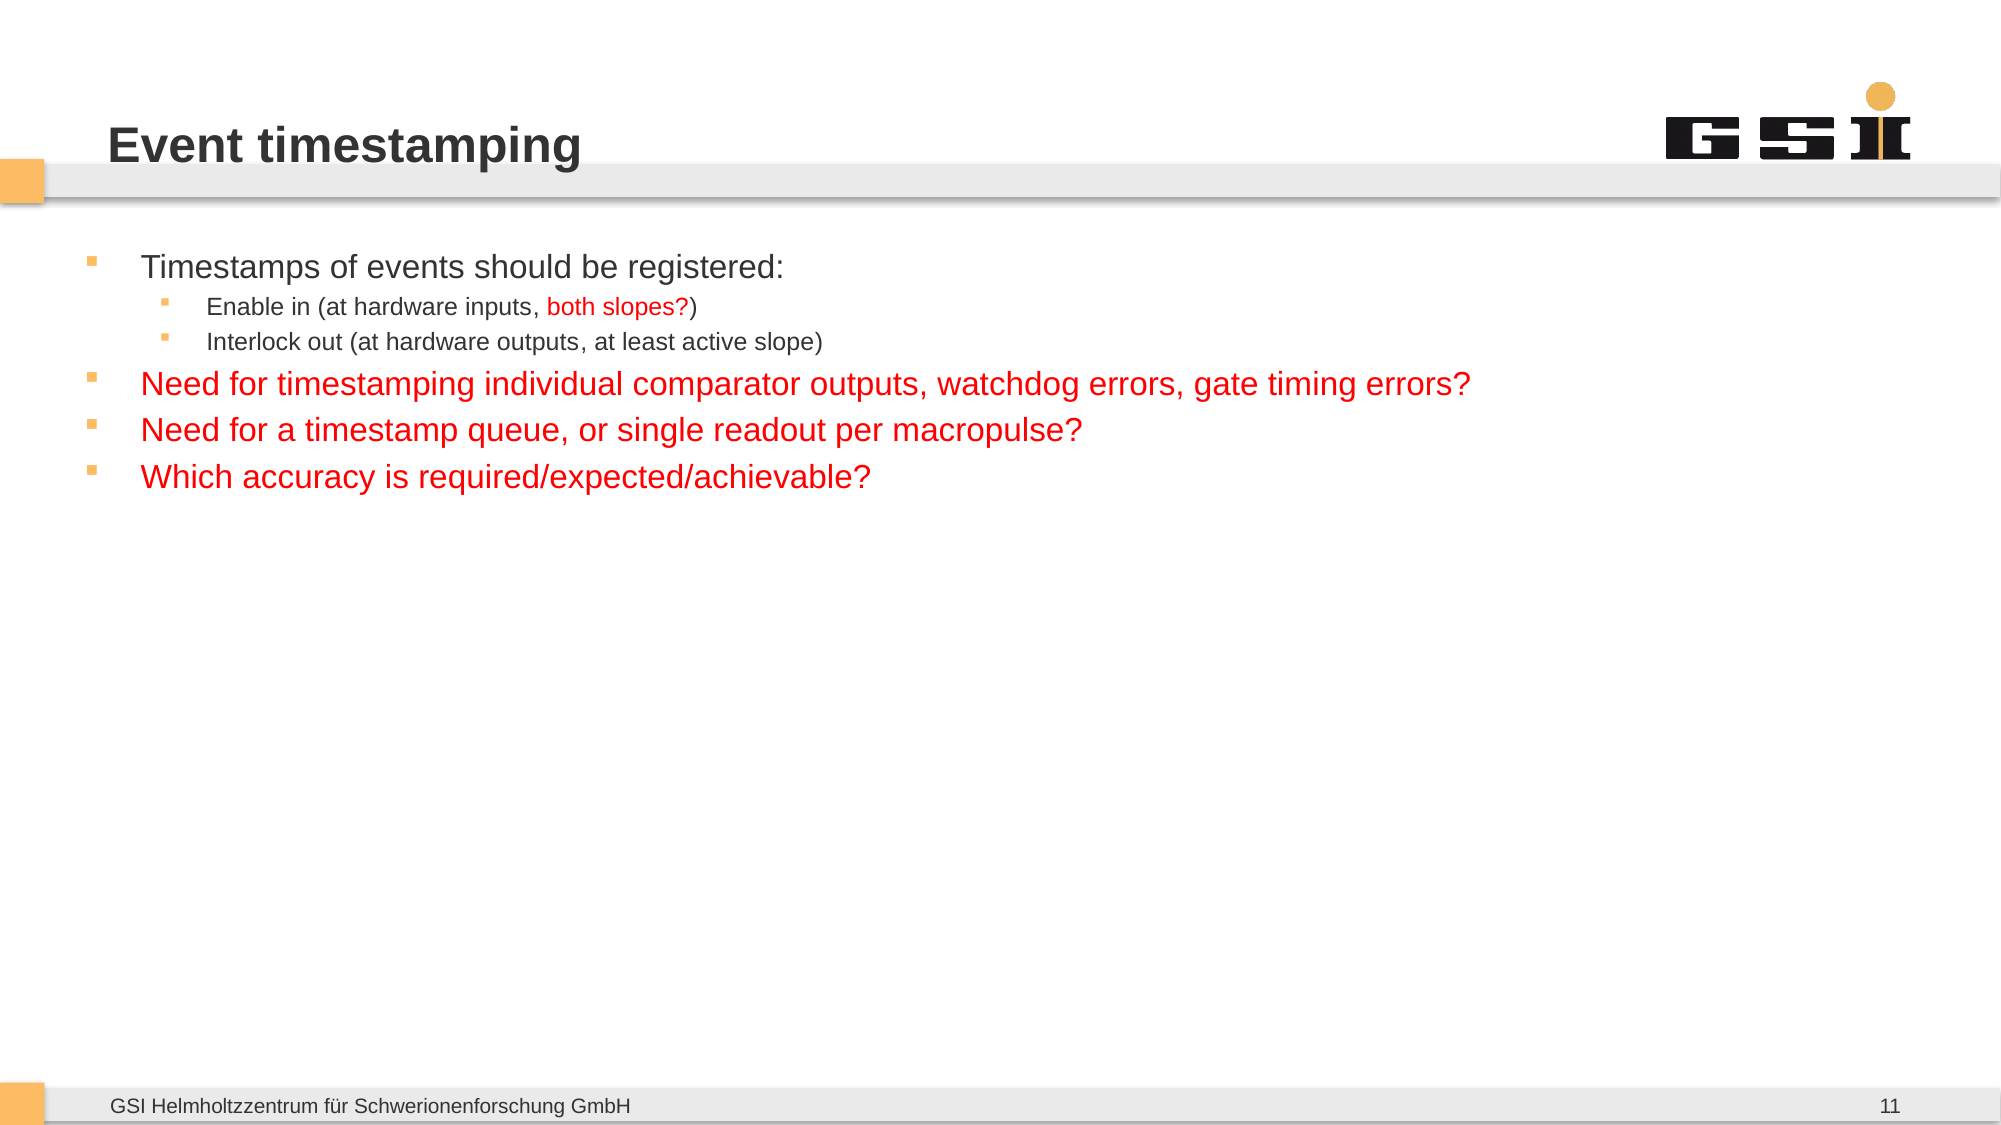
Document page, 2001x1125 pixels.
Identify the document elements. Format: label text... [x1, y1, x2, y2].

slide_number 11 [1753, 1074, 1917, 1125]
picture [1664, 79, 1912, 162]
list Timestamps of events should be registered: Enable in (at hardware inputs, both slopes?) Interlock out (at hardware outputs, at least active slope) Need for timestamping individual comparator outputs, watchdog errors, gate timing errors? Need for a timestamp queue, or single readout per macropulse? Which accuracy is required/expected/achievable? [69, 237, 1912, 1043]
title Event timestamping [92, 50, 1558, 180]
